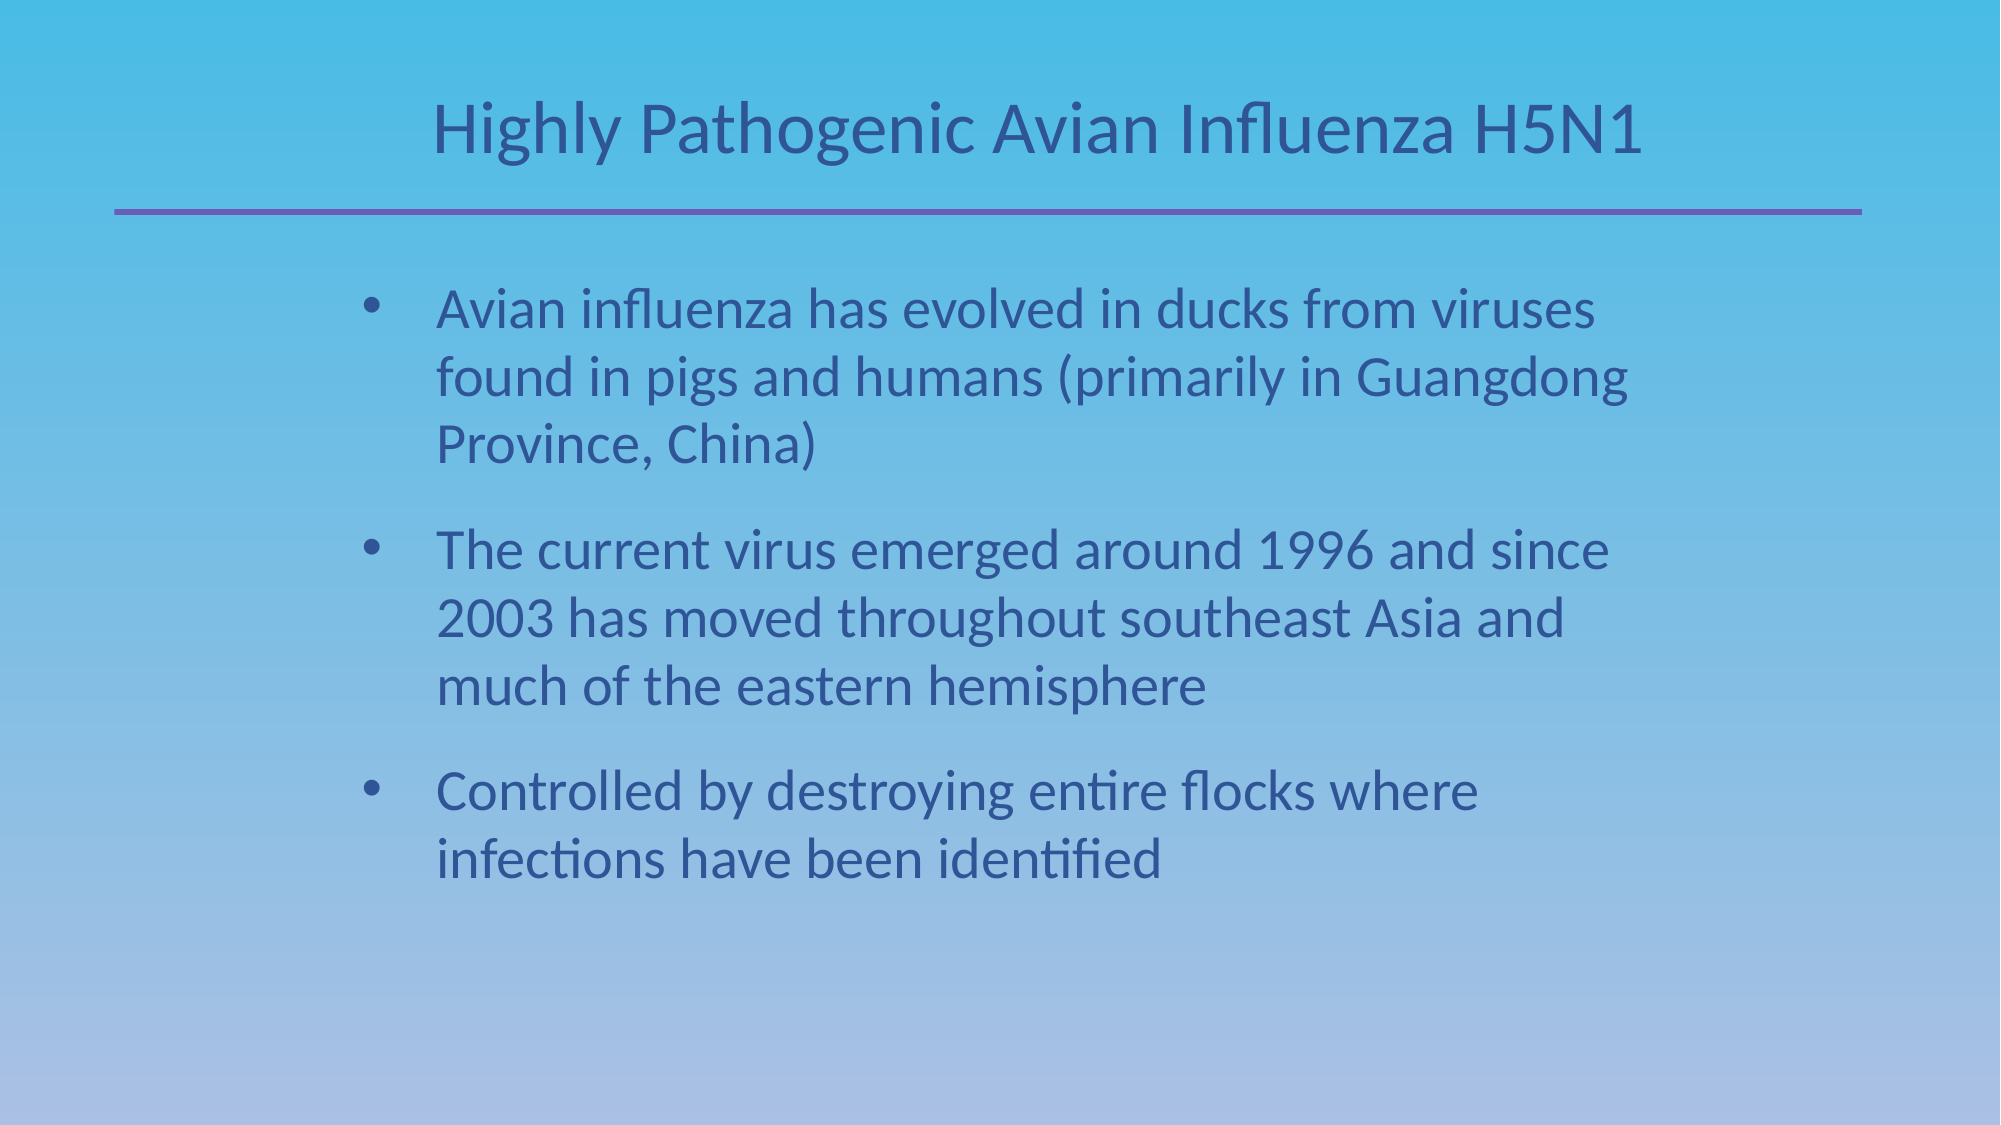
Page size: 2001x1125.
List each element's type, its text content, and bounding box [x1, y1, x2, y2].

text_box Avian influenza has evolved in ducks from viruses found in pigs and humans (primarily in Guangdong Province, China) The current virus emerged around 1996 and since 2003 has moved throughout southeast Asia and much of the eastern hemisphere Controlled by destroying entire flocks where infections have been identified [346, 264, 1657, 898]
text_box Highly Pathogenic Avian Influenza H5N1 [340, 92, 1664, 176]
